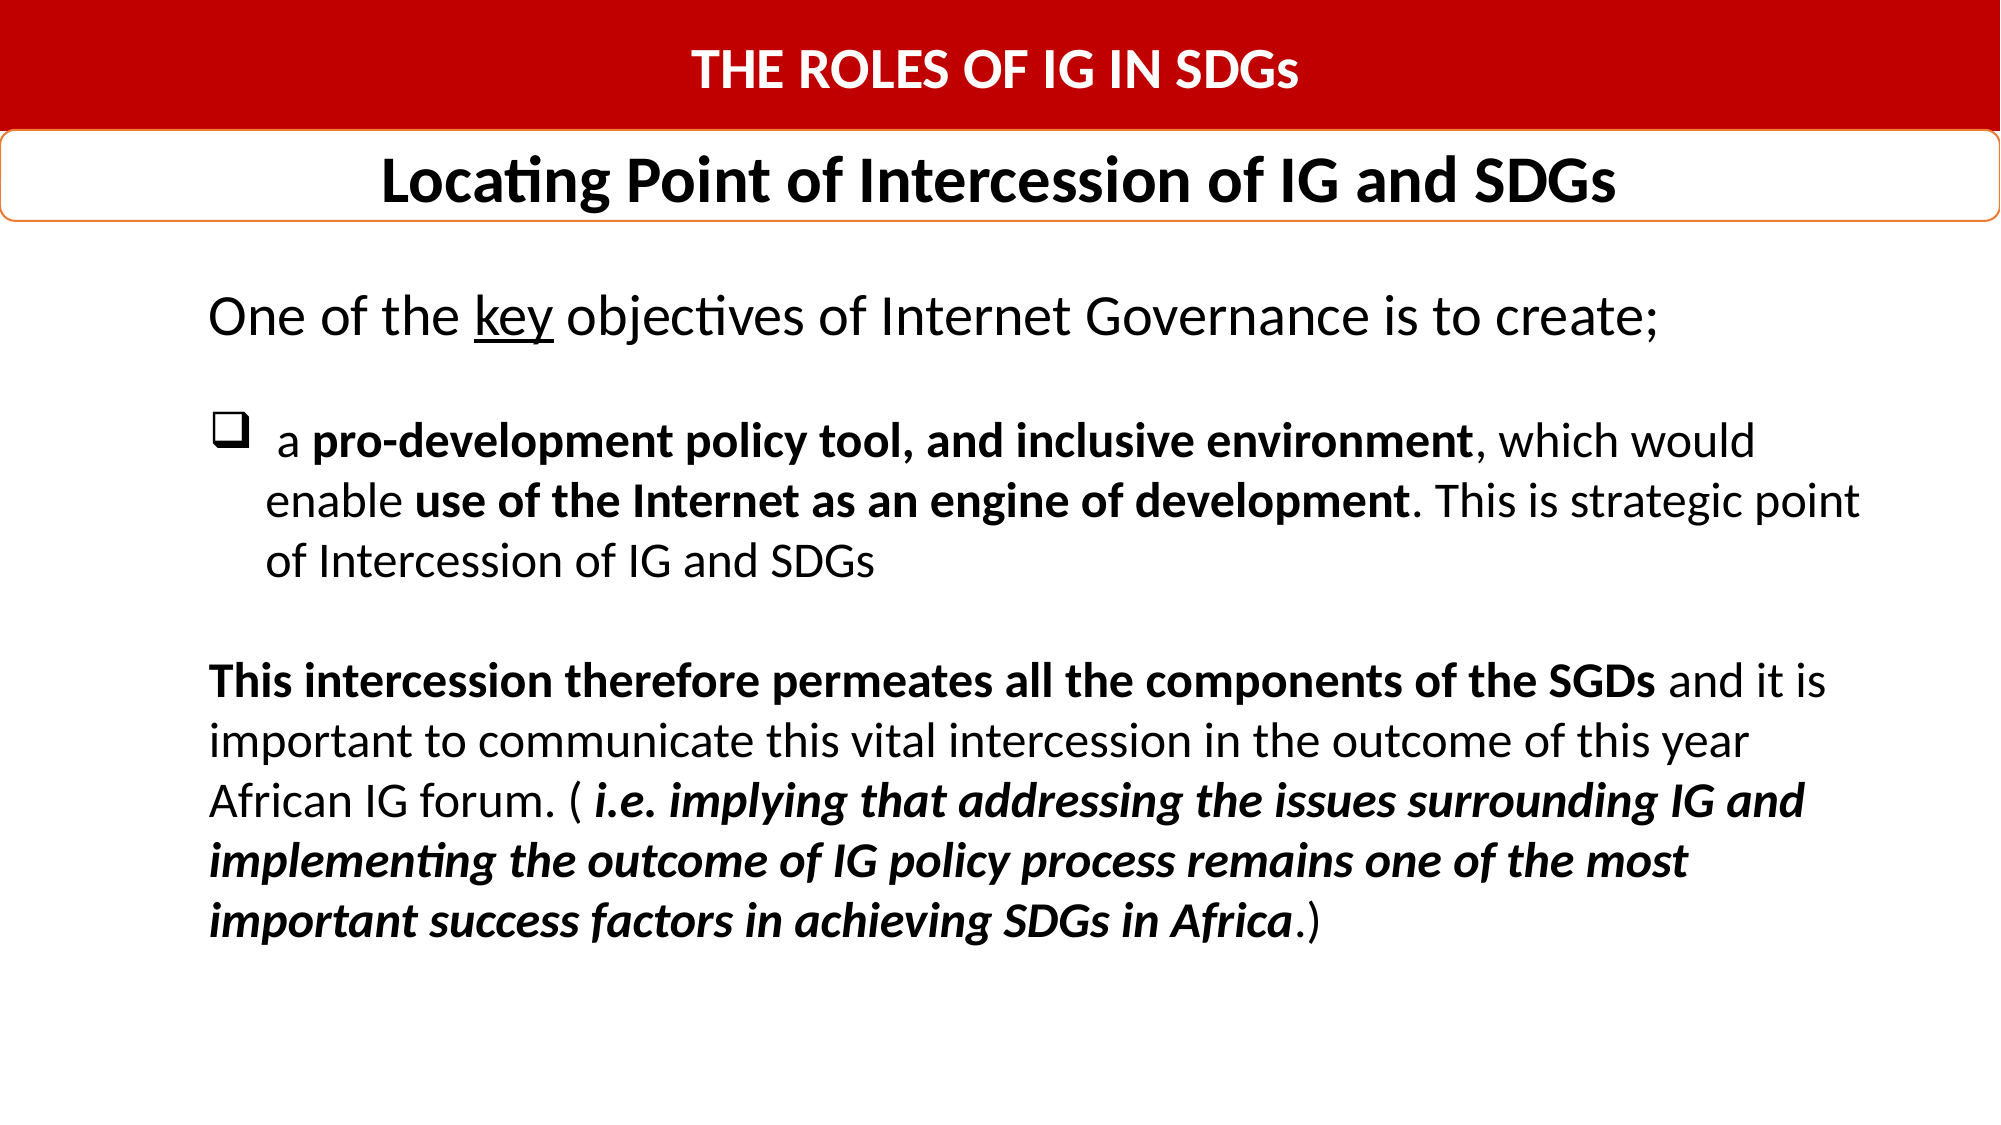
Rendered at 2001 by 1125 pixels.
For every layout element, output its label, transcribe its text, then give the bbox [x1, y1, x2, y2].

text_box Locating Point of Intercession of IG and SDGs [0, 128, 2000, 222]
text_box THE ROLES OF IG IN SDGs [0, 0, 2000, 131]
text_box One of the key objectives of Internet Governance is to create; a pro-development policy tool, and inclusive environment, which would enable use of the Internet as an engine of development. This is strategic point of Intercession of IG and SDGs This intercession therefore permeates all the components of the SGDs and it is important to communicate this vital intercession in the outcome of this year African IG forum. ( i.e. implying that addressing the issues surrounding IG and implementing the outcome of IG policy process remains one of the most important success factors in achieving SDGs in Africa.) [194, 224, 1878, 1015]
